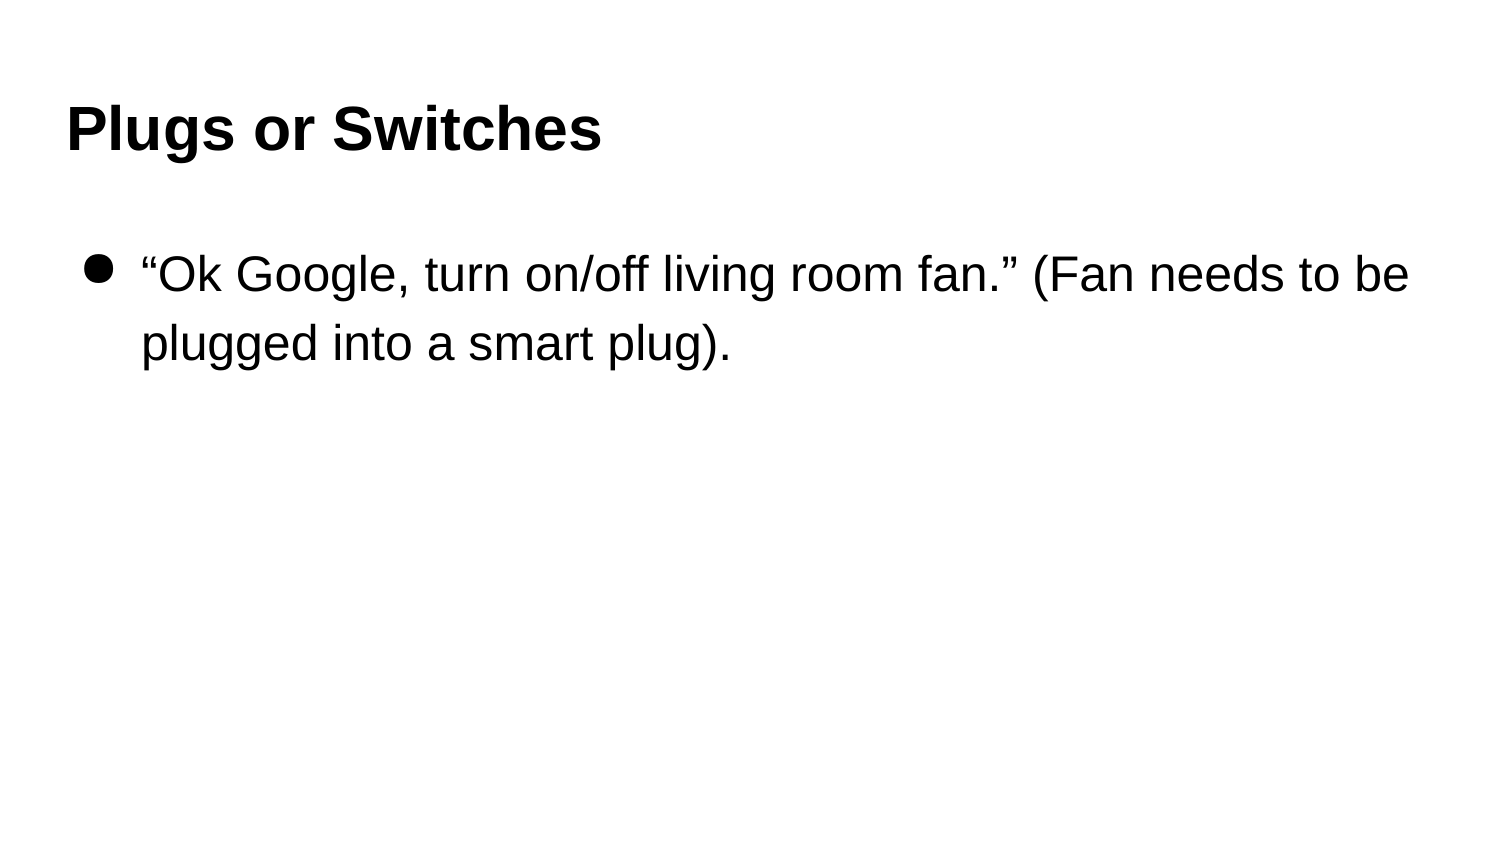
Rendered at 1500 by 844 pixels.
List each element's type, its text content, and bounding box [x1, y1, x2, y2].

list “Ok Google, turn on/off living room fan.” (Fan needs to be plugged into a smart plug). [51, 217, 1449, 748]
title Plugs or Switches [51, 72, 1449, 167]
